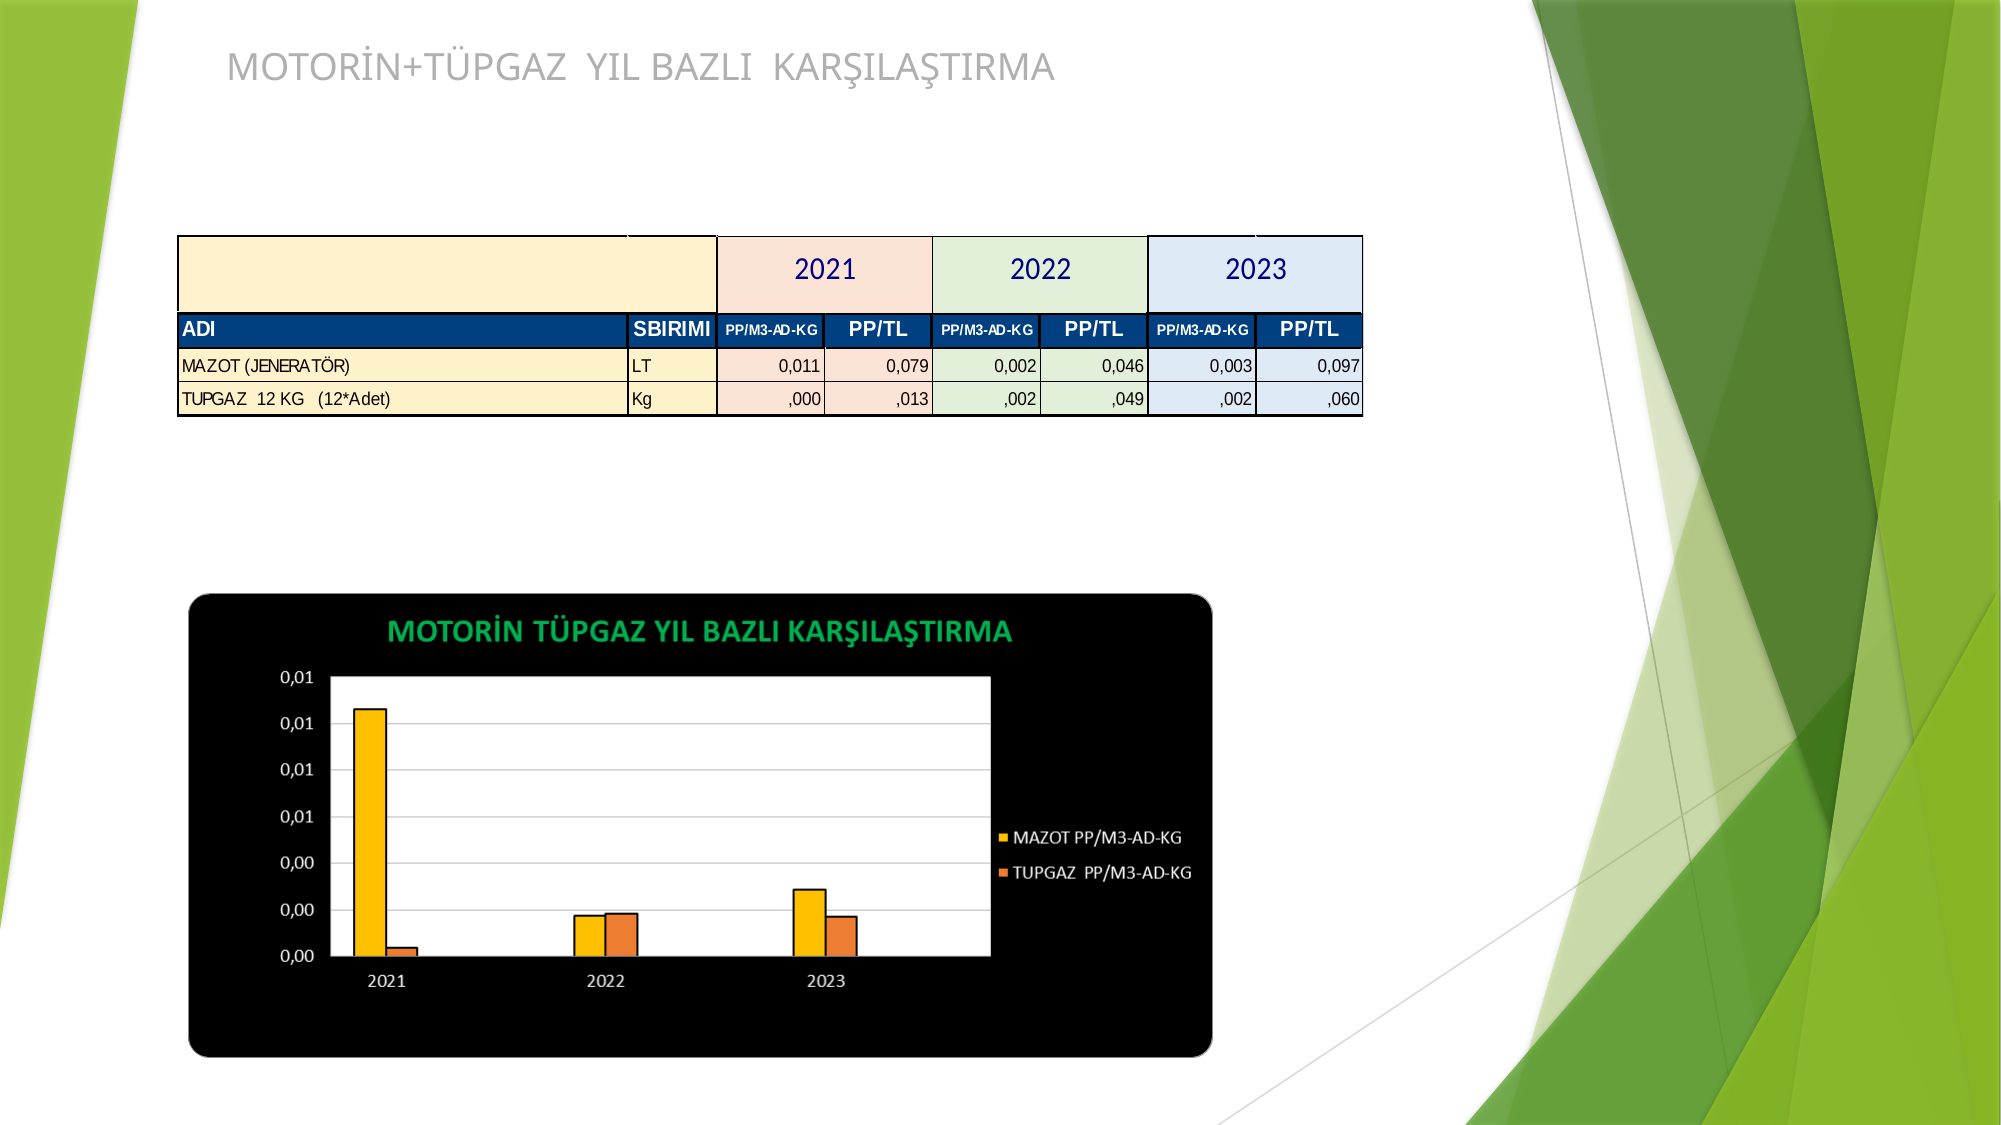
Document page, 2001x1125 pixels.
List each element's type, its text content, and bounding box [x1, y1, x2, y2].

picture [187, 593, 1213, 1059]
text_box MOTORİN+TÜPGAZ YIL BAZLI KARŞILAŞTIRMA [201, 35, 1410, 96]
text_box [176, 235, 1366, 419]
